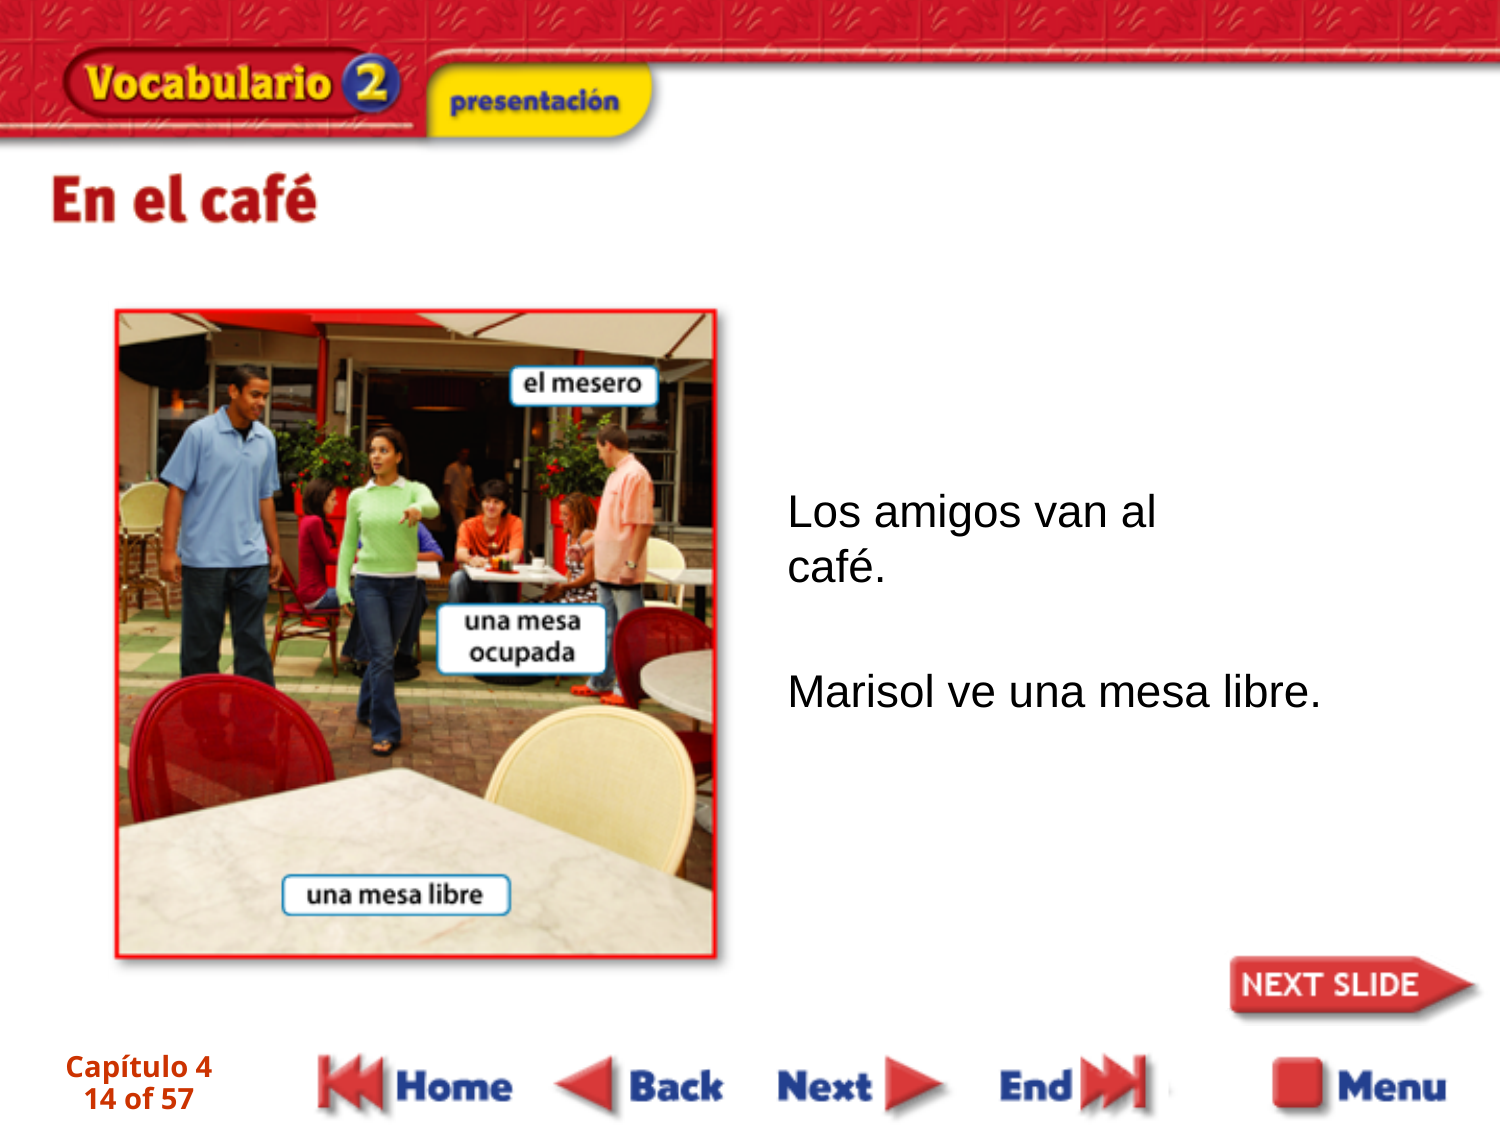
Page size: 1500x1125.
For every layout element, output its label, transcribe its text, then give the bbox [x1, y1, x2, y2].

picture [106, 301, 737, 980]
picture [44, 170, 337, 234]
text_box Marisol ve una mesa libre. [787, 661, 1351, 717]
text_box Los amigos van al café. [787, 481, 1259, 592]
text_box Capítulo 4 14 of 57 [57, 1040, 221, 1124]
picture [750, 1045, 967, 1125]
picture [531, 1045, 748, 1125]
picture [0, 0, 1500, 163]
picture [1224, 950, 1488, 1027]
picture [304, 1045, 521, 1125]
picture [970, 1045, 1188, 1125]
picture [1250, 1045, 1467, 1125]
